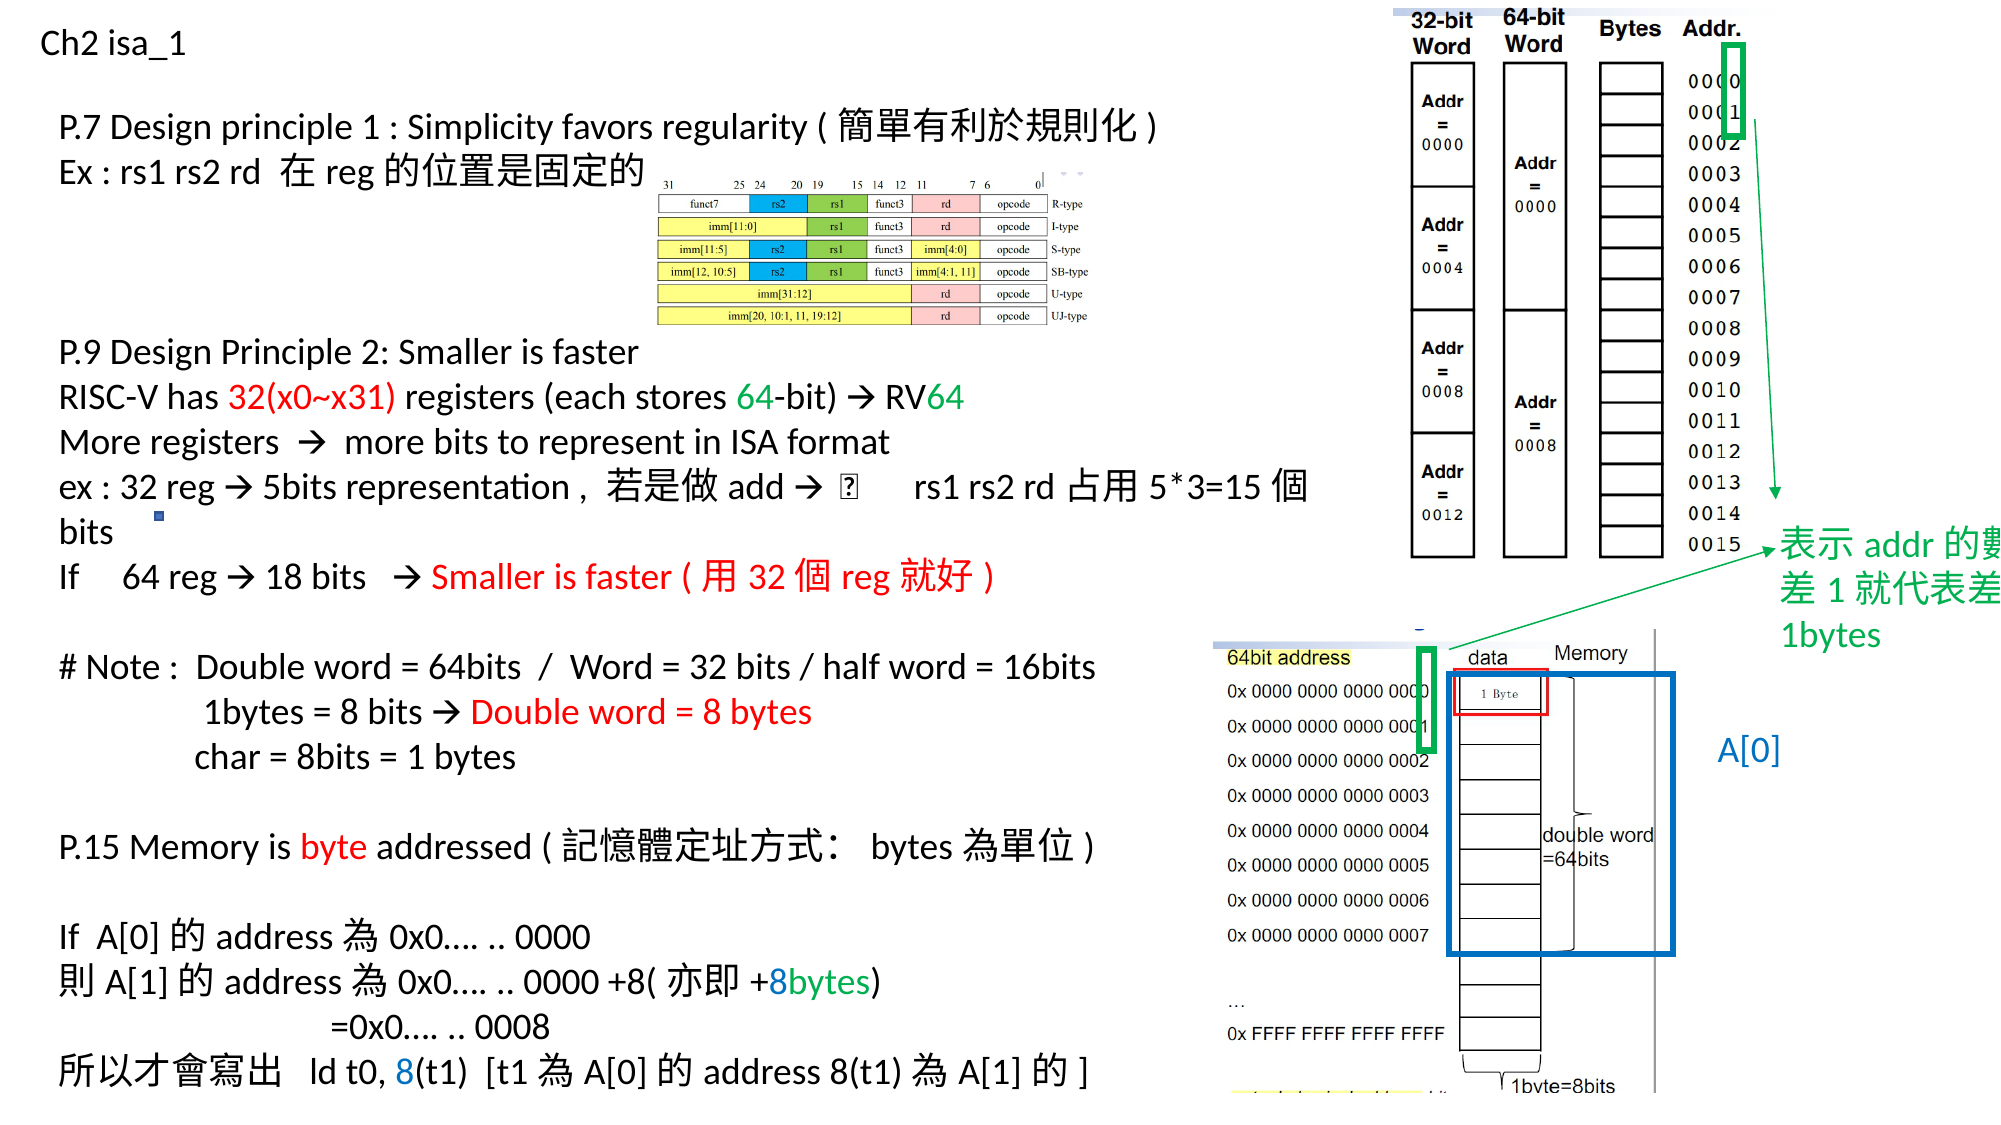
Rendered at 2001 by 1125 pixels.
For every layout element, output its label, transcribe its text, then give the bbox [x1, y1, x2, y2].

text_box [155, 512, 163, 520]
picture [1212, 628, 1656, 1093]
text_box Ch2 isa_1 [25, 10, 204, 71]
text_box P.7 Design principle 1 : Simplicity favors regularity (簡單有利於規則化) Ex : rs1 rs2 rd 在reg的位置是固定的 P.9 Design Principle 2: Smaller is faster RISC-V has 32(x0~x31) registers (each stores 64-bit) 🡪 RV64 More registers 🡪 more bits to represent in ISA format ex : 32 reg 🡪 5bits representation , 若是做add運算 🡪 rs1 rs2 rd占用5*3=15個bits If 64 reg 🡪 18 bits 🡪 Smaller is faster (用32個reg就好) # Note : Double word = 64bits / Word = 32 bits / half word = 16bits 1bytes = 8 bits 🡪 Double word = 8 bytes char = 8bits = 1 bytes P.15 Memory is byte addressed (記憶體定址方式：bytes為單位) If A[0]的address為0x0…. .. 0000 則A[1]的address為0x0…. .. 0000 +8(亦即+8bytes) =0x0…. .. 0008 所以才會寫出 ld t0, 8(t1) [t1為A[0]的address 8(t1)為A[1]的] [43, 94, 1355, 1125]
text_box 表示addr的數字每差1就代表差了1bytes [1765, 512, 2000, 663]
picture [655, 171, 1096, 325]
picture [1393, 0, 1776, 567]
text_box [1754, 118, 1777, 500]
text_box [1448, 548, 1777, 650]
text_box A[0] [1702, 717, 1810, 778]
text_box [1660, 673, 1673, 955]
